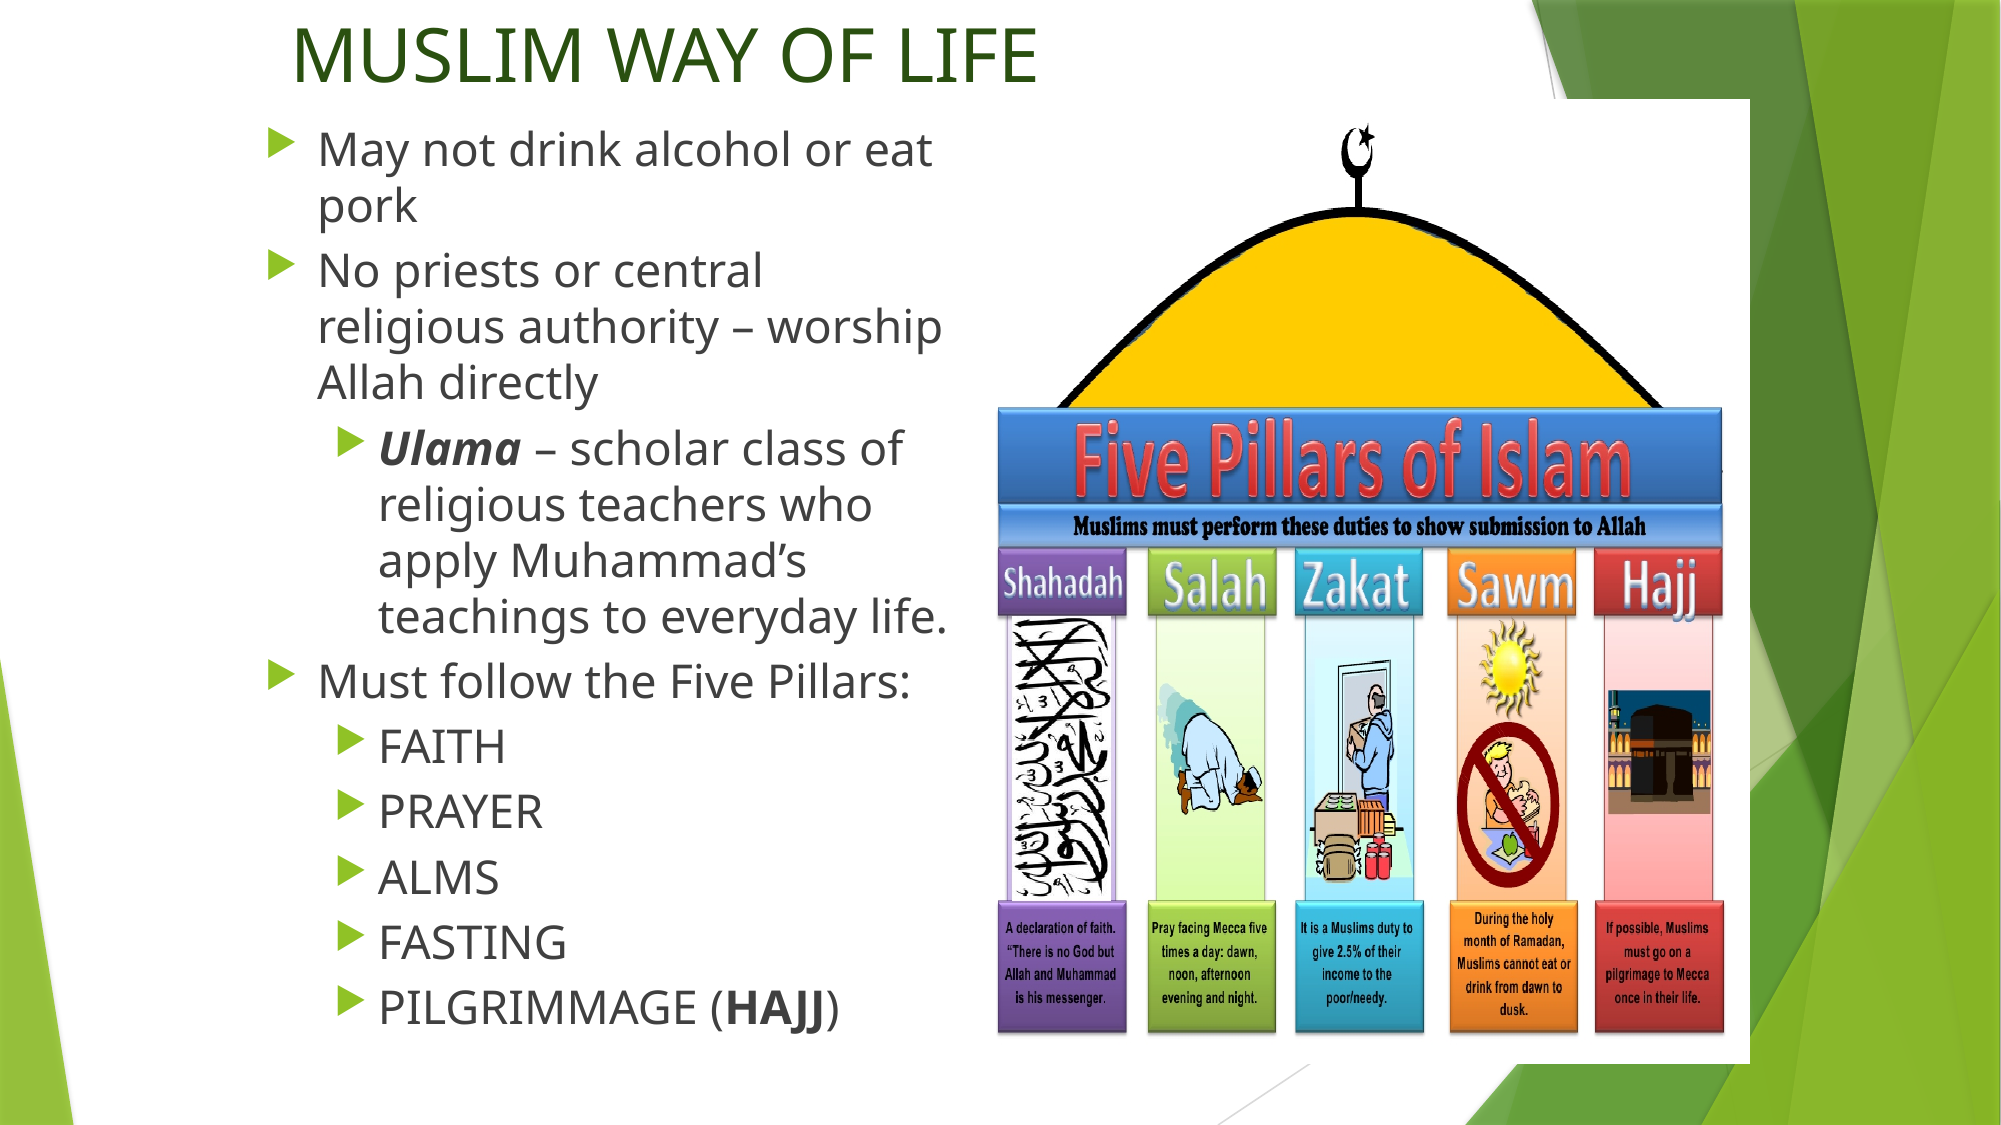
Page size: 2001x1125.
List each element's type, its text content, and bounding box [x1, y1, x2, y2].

picture [973, 99, 1750, 1065]
list May not drink alcohol or eat pork No priests or central religious authority – worship Allah directly Ulama – scholar class of religious teachers who apply Muhammad’s teachings to everyday life. Must follow the Five Pillars: FAITH PRAYER ALMS FASTING PILGRIMMAGE (HAJJ) [249, 112, 975, 1100]
title MUSLIM WAY OF LIFE [275, 0, 1513, 112]
